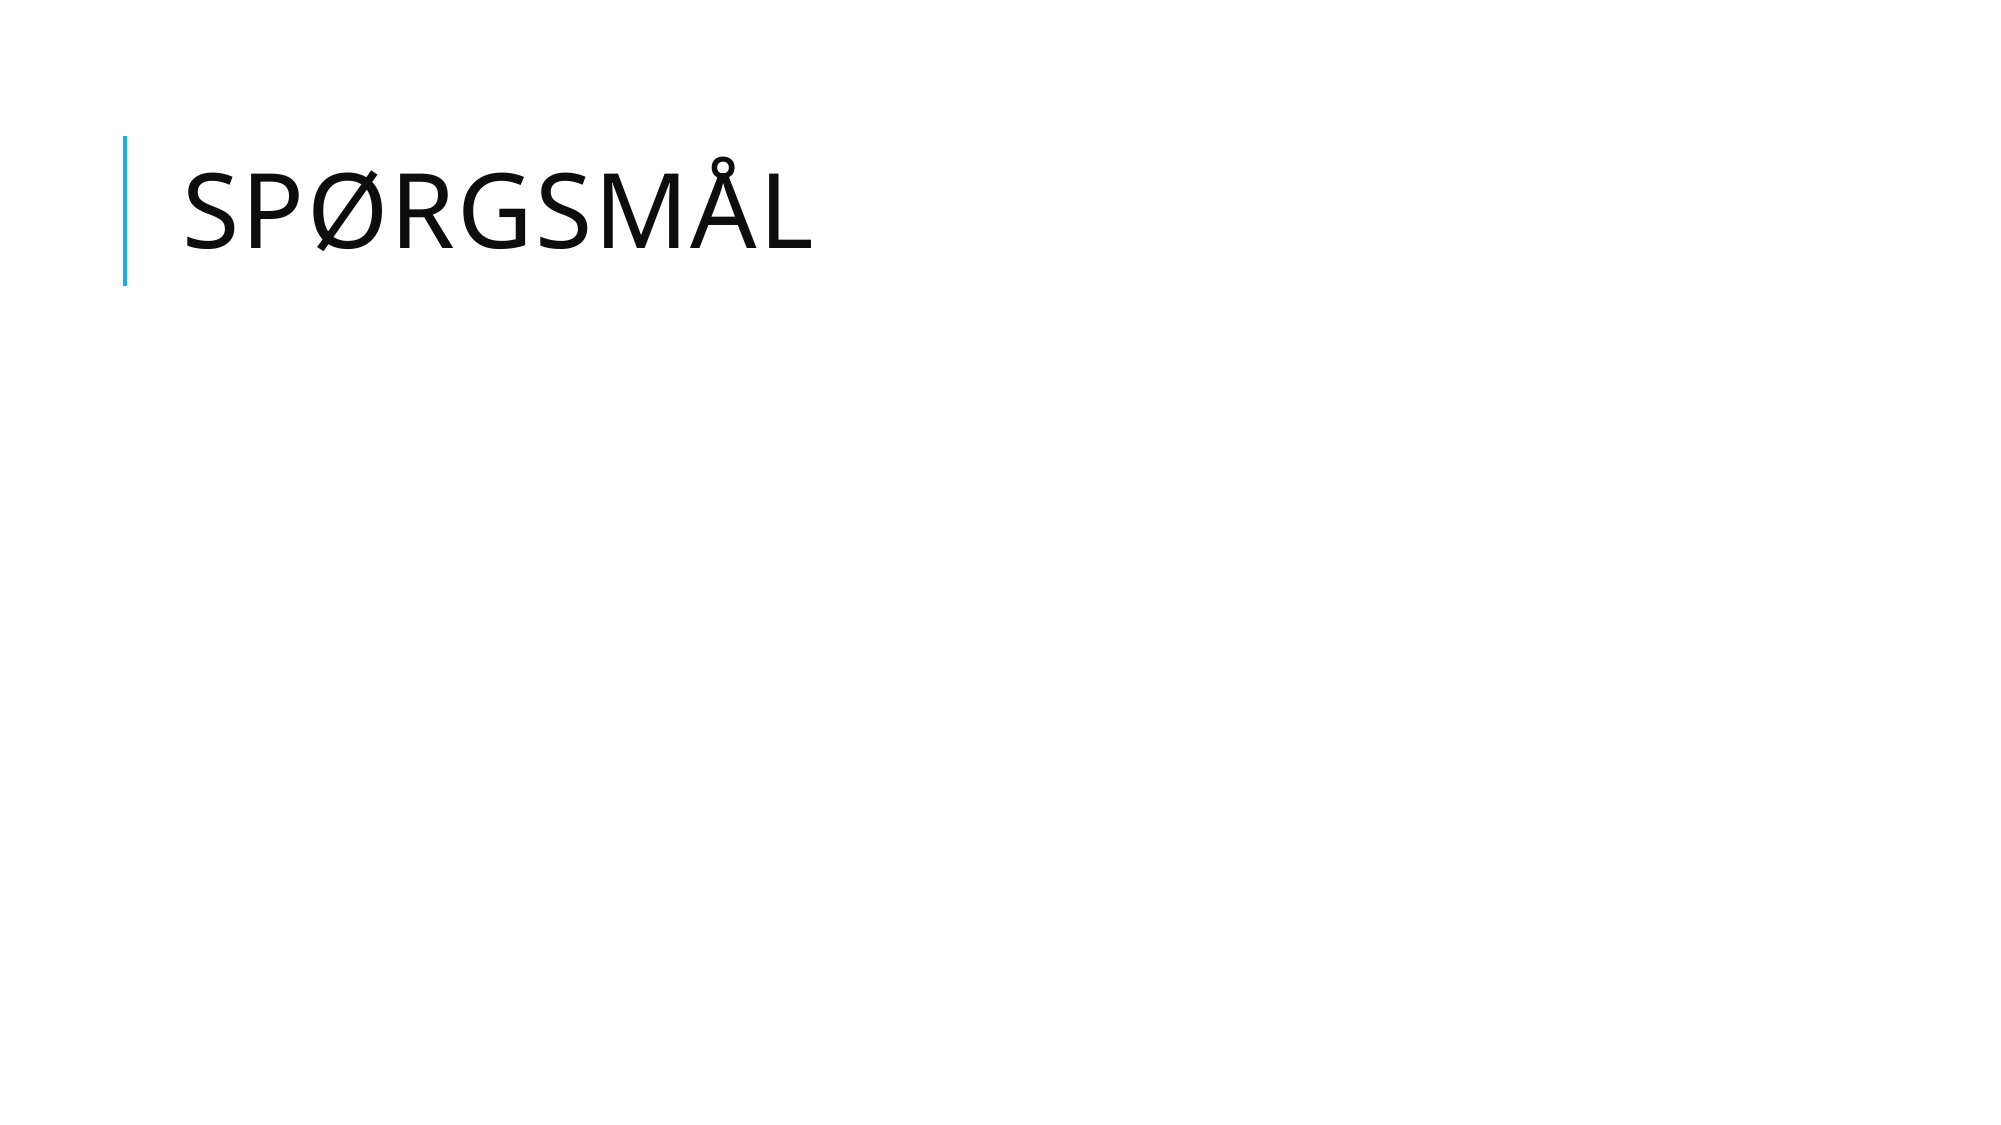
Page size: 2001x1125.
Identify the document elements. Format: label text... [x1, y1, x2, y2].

title Spørgsmål [168, 96, 1763, 342]
